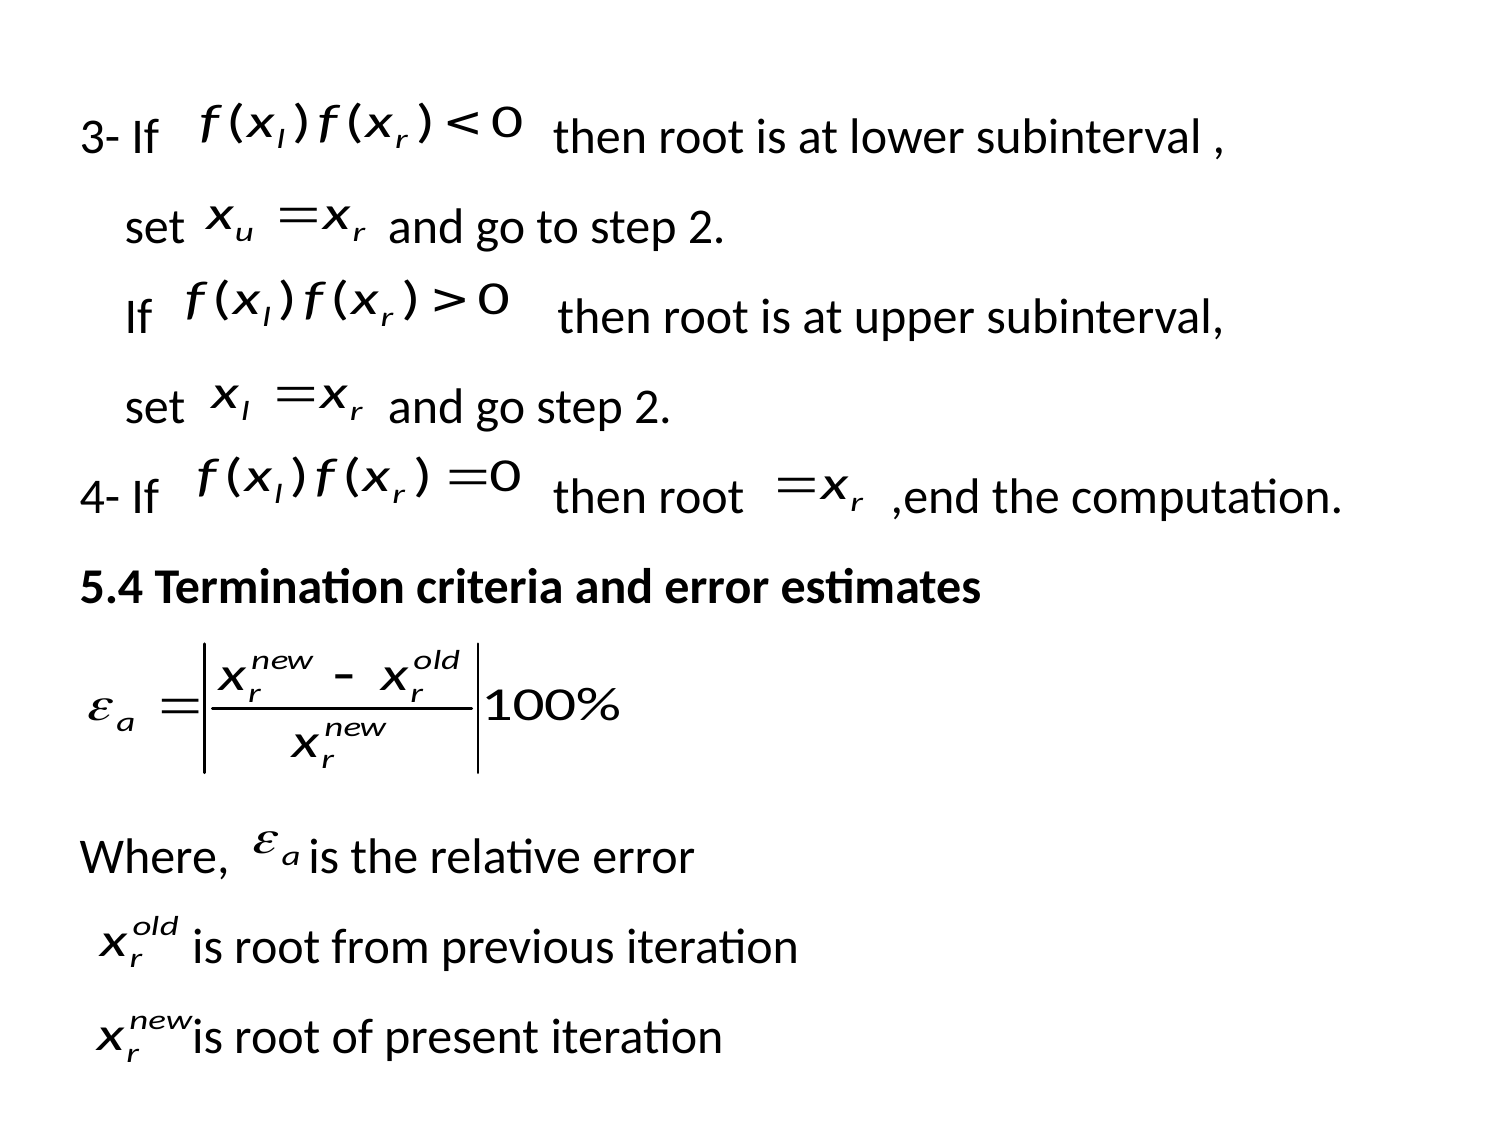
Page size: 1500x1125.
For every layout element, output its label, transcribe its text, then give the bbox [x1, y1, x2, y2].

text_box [761, 455, 879, 520]
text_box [199, 365, 375, 429]
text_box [168, 270, 523, 335]
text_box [88, 904, 195, 977]
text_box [182, 93, 532, 157]
text_box 3- If then root is at lower subinterval , set and go to step 2. If then root is at upper subinterval, set and go step 2. 4- If then root ,end the computation. 5.4 Termination criteria and error estimates Where, is the relative error is root from previous iteration is root of present iteration [64, 66, 1424, 1072]
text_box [241, 810, 311, 878]
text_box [76, 633, 632, 784]
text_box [194, 186, 380, 254]
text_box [180, 447, 535, 512]
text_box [85, 999, 207, 1071]
